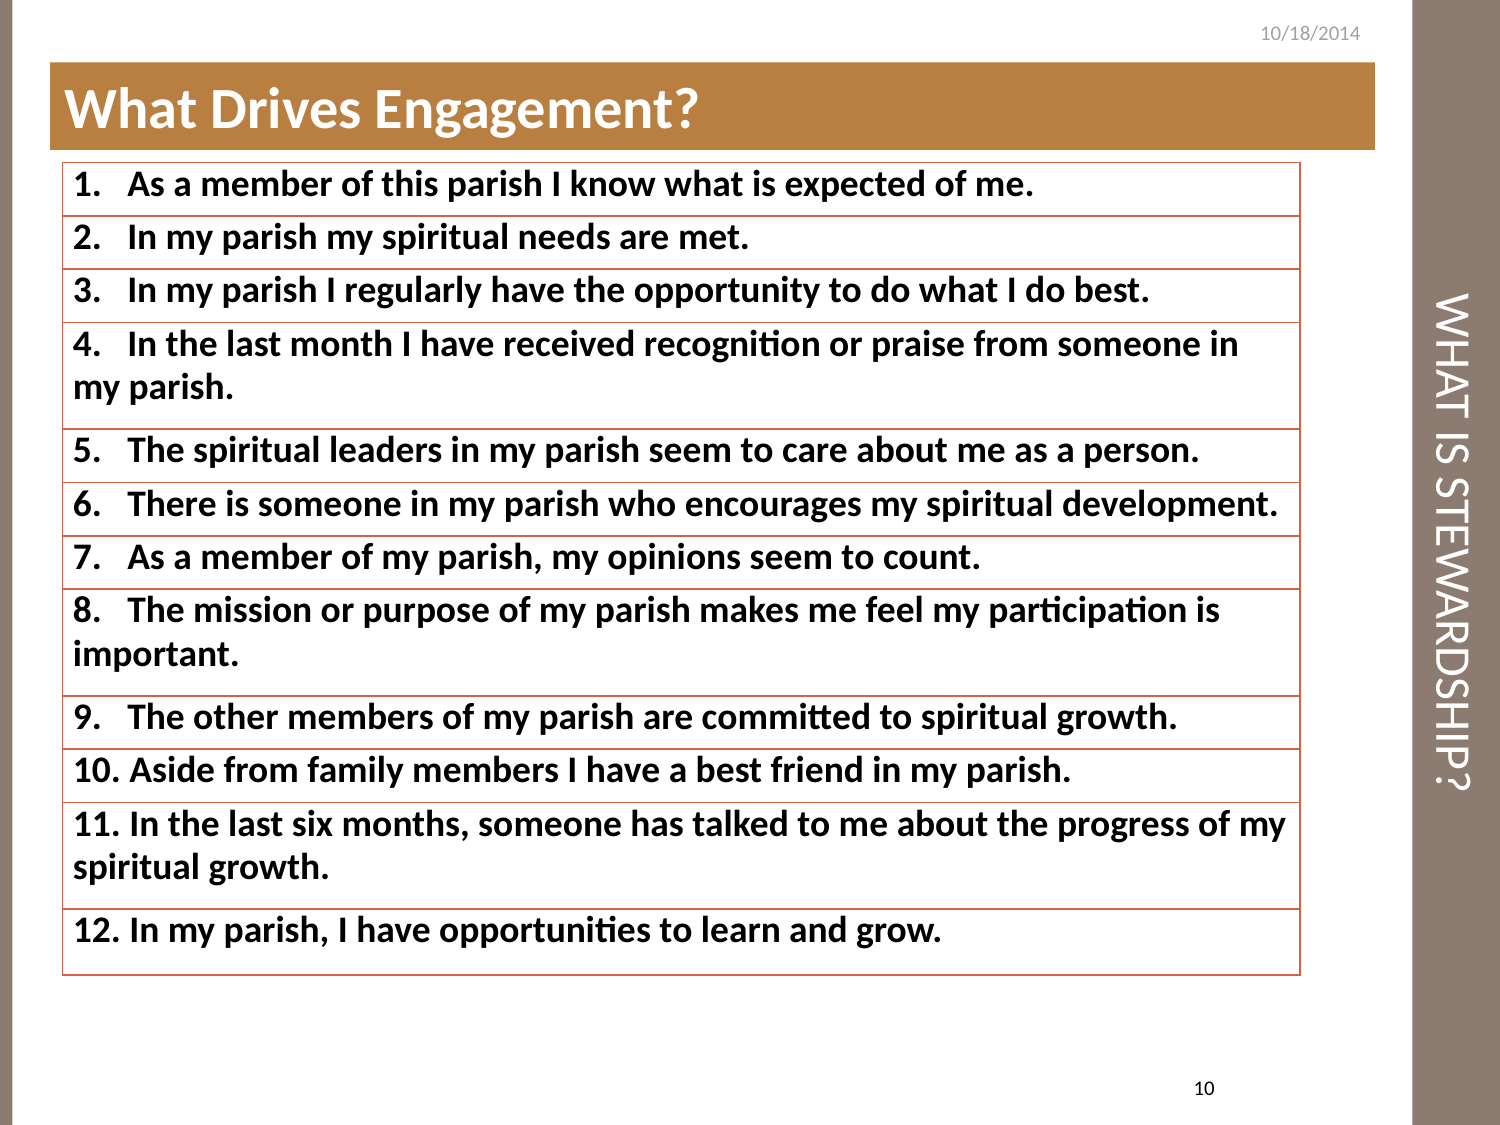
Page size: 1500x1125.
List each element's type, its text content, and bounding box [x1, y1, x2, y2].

table_cell 3. In my parish I regularly have the opportunity to do what I do best. [63, 270, 1299, 322]
list What Drives Engagement? [50, 62, 1375, 150]
table_cell 12. In my parish, I have opportunities to learn and grow. [63, 910, 1299, 974]
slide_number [1149, 12, 1375, 50]
table_cell 10. Aside from family members I have a best friend in my parish. [63, 750, 1299, 802]
table_cell 9. The other members of my parish are committed to spiritual growth. [63, 697, 1299, 748]
table_cell 4. In the last month I have received recognition or praise from someone in my parish. [63, 323, 1299, 428]
table_header 1. As a member of this parish I know what is expected of me. [63, 163, 1299, 215]
title What is Stewardship? [1412, 62, 1500, 1025]
table_cell 2. In my parish my spiritual needs are met. [63, 217, 1299, 268]
table_cell 11. In the last six months, someone has talked to me about the progress of my spiritual growth. [63, 803, 1299, 908]
table_cell 7. As a member of my parish, my opinions seem to count. [63, 537, 1299, 588]
table_cell 8. The mission or purpose of my parish makes me feel my participation is important. [63, 590, 1299, 695]
slide_number 10 [1067, 1061, 1230, 1112]
table_cell 5. The spiritual leaders in my parish seem to care about me as a person. [63, 430, 1299, 482]
table_cell 6. There is someone in my parish who encourages my spiritual development. [63, 483, 1299, 535]
